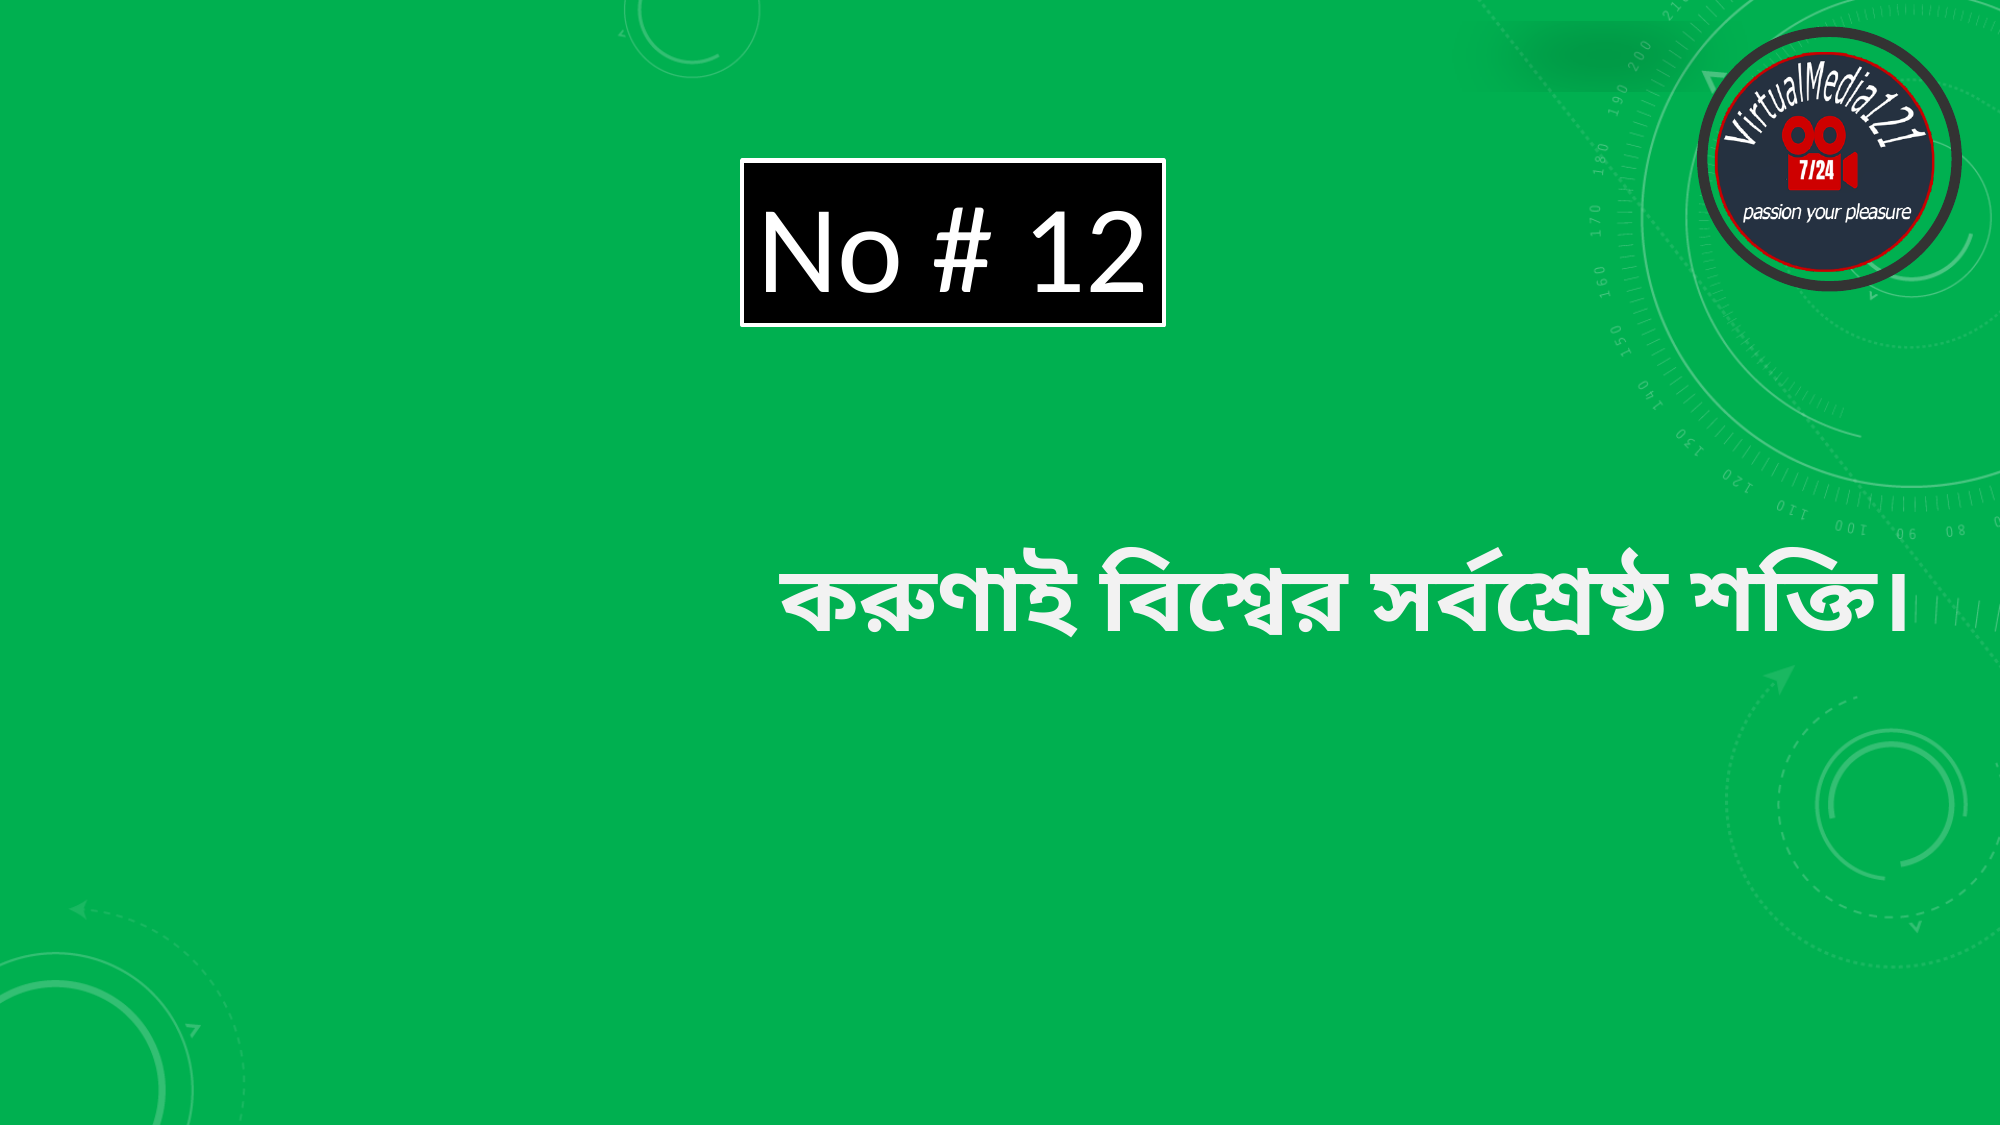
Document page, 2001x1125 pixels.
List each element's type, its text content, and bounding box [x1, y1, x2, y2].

picture [0, 0, 2000, 1125]
text_box করুণাই বিশ্বের সর্বশ্রেষ্ঠ শক্তি। [765, 532, 1929, 657]
text_box No # 12 [740, 158, 1166, 327]
